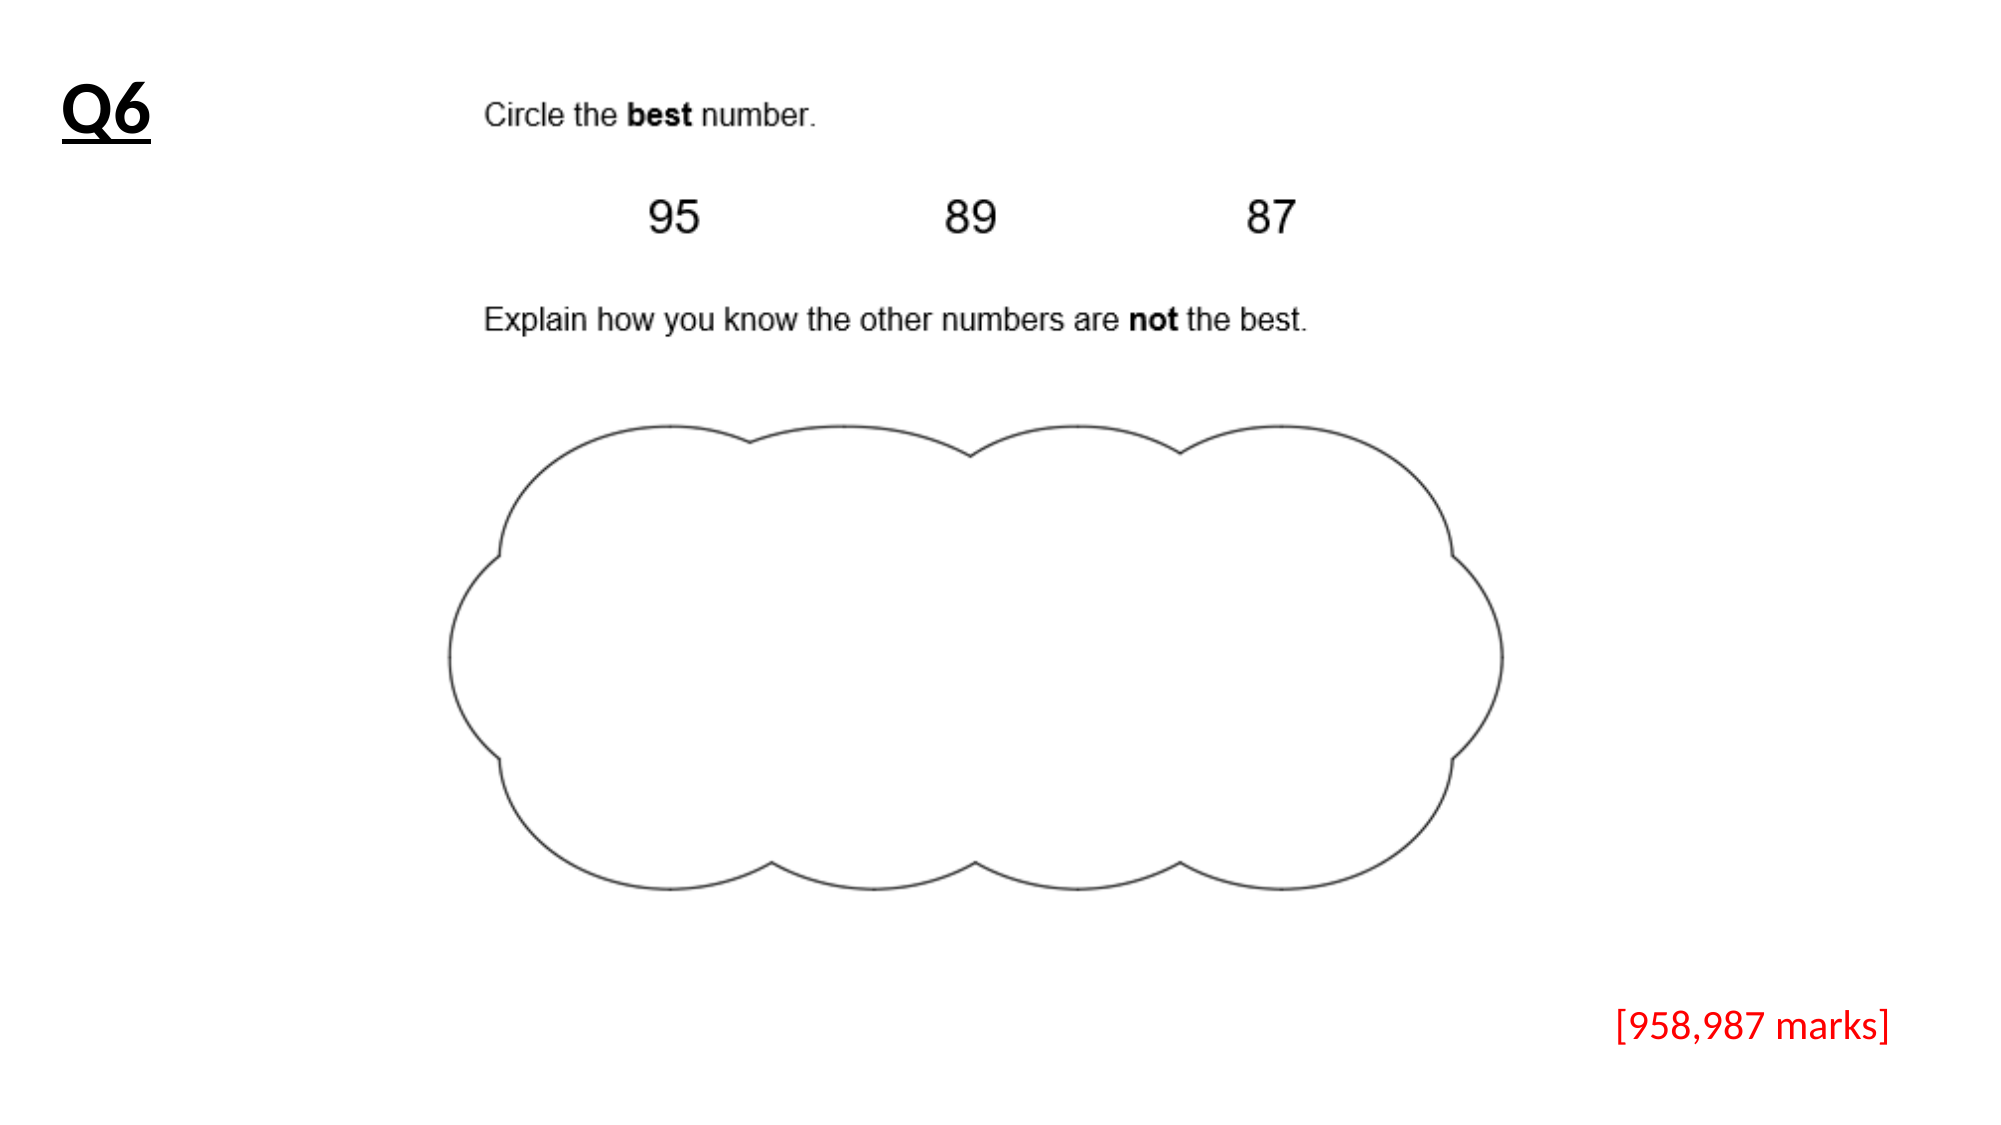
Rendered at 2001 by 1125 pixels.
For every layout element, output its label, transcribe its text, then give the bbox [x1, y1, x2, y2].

picture [400, 47, 1564, 951]
text_box Q6 [46, 51, 202, 157]
text_box [958,987 marks] [1600, 990, 1906, 1056]
